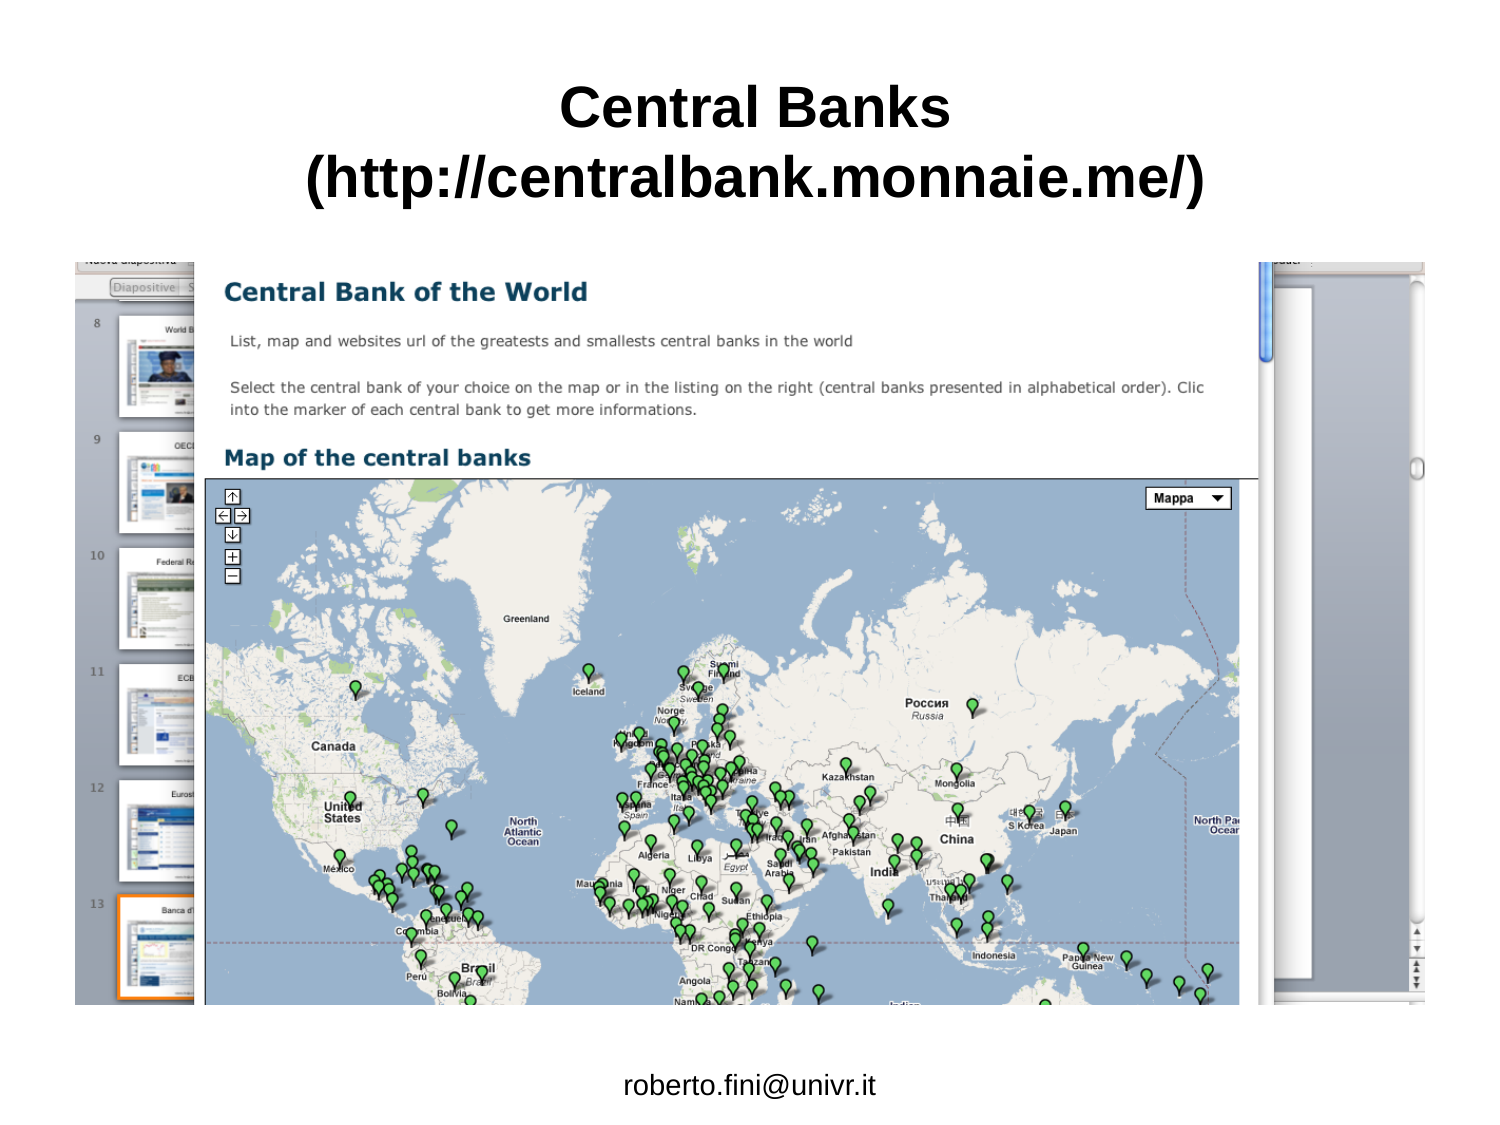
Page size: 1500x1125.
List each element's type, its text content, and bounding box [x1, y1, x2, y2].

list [74, 262, 1426, 1006]
footer roberto.fini@univr.it [512, 1058, 988, 1103]
title Central Banks (http://centralbank.monnaie.me/) [41, 45, 1471, 233]
